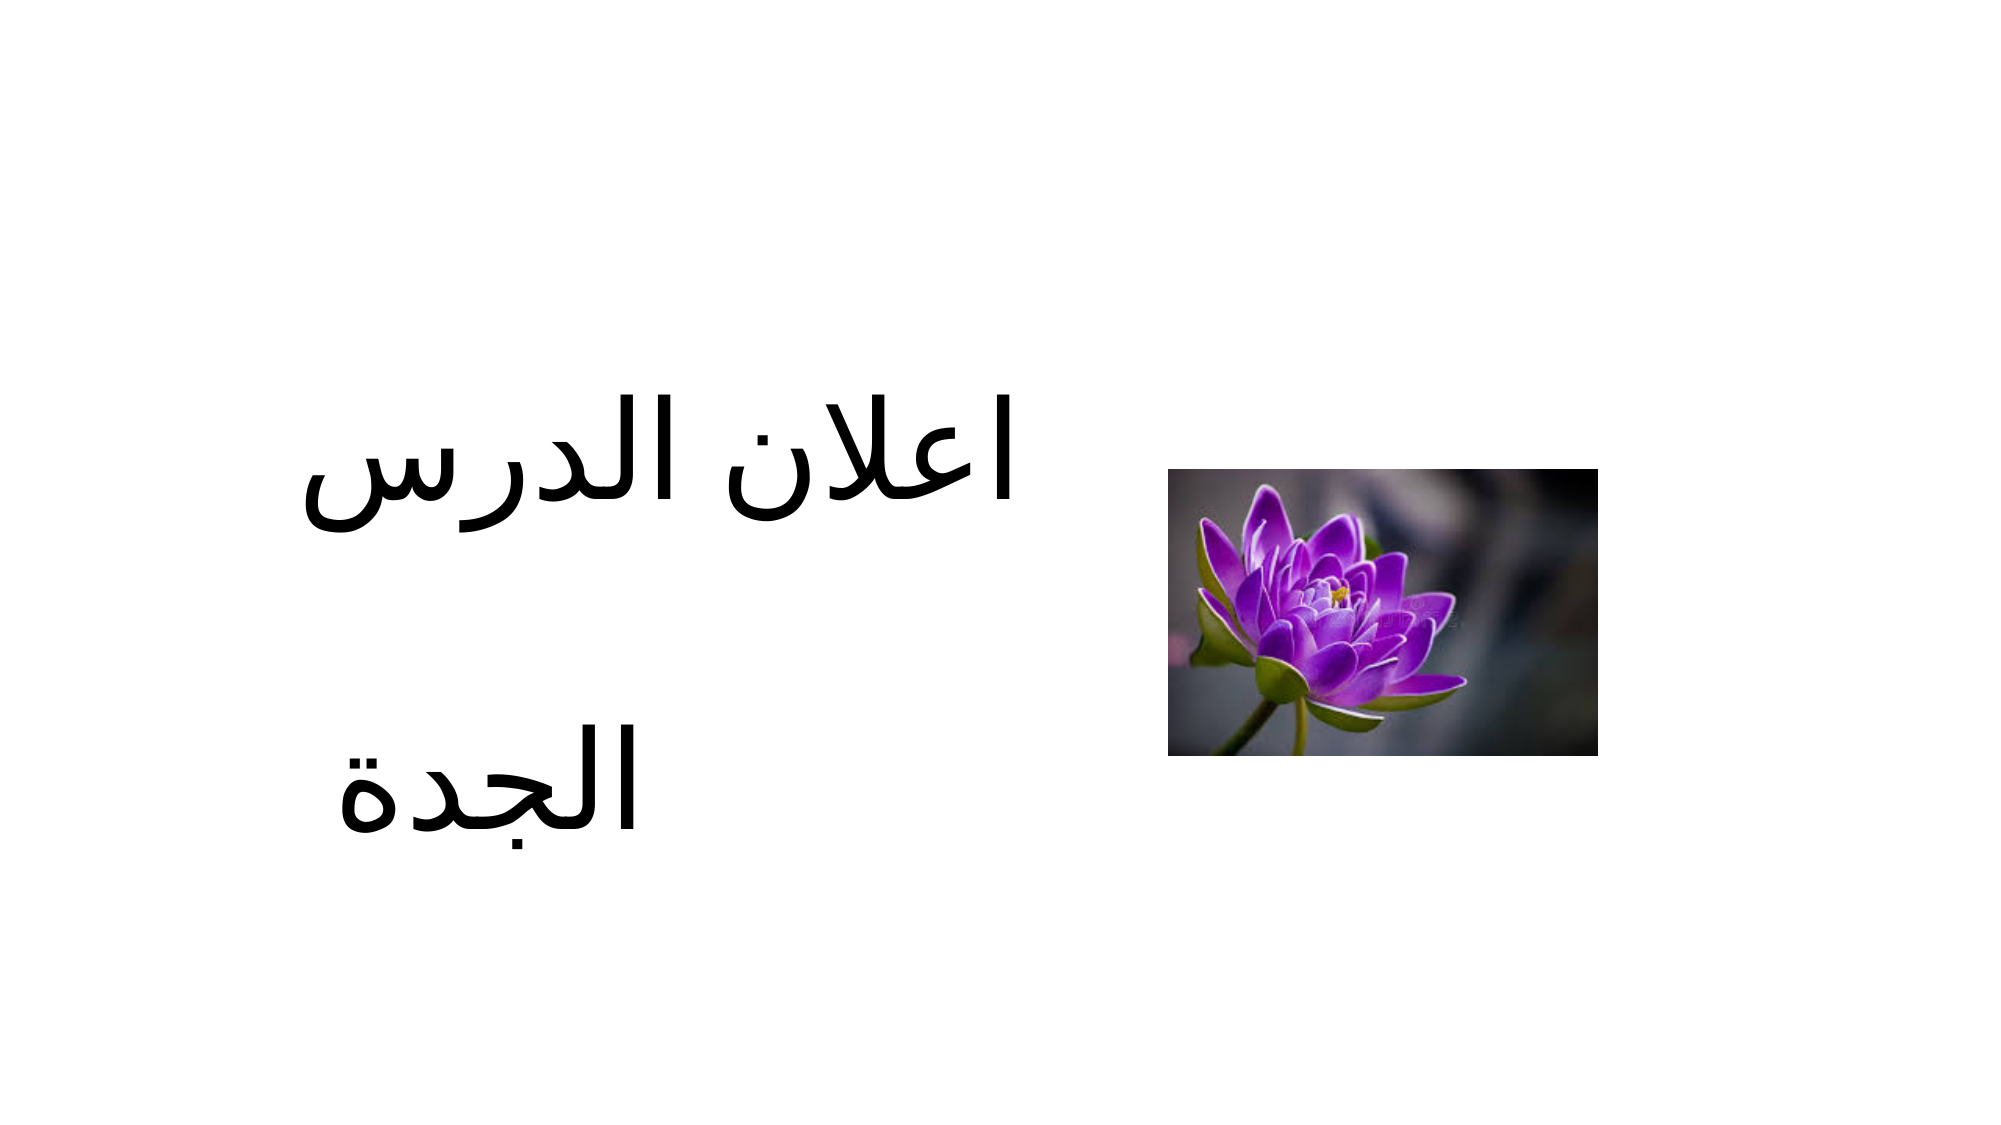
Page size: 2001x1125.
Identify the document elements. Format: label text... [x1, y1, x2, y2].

text_box اعلان الدرس الجدة [283, 354, 1169, 865]
picture [1168, 469, 1598, 756]
